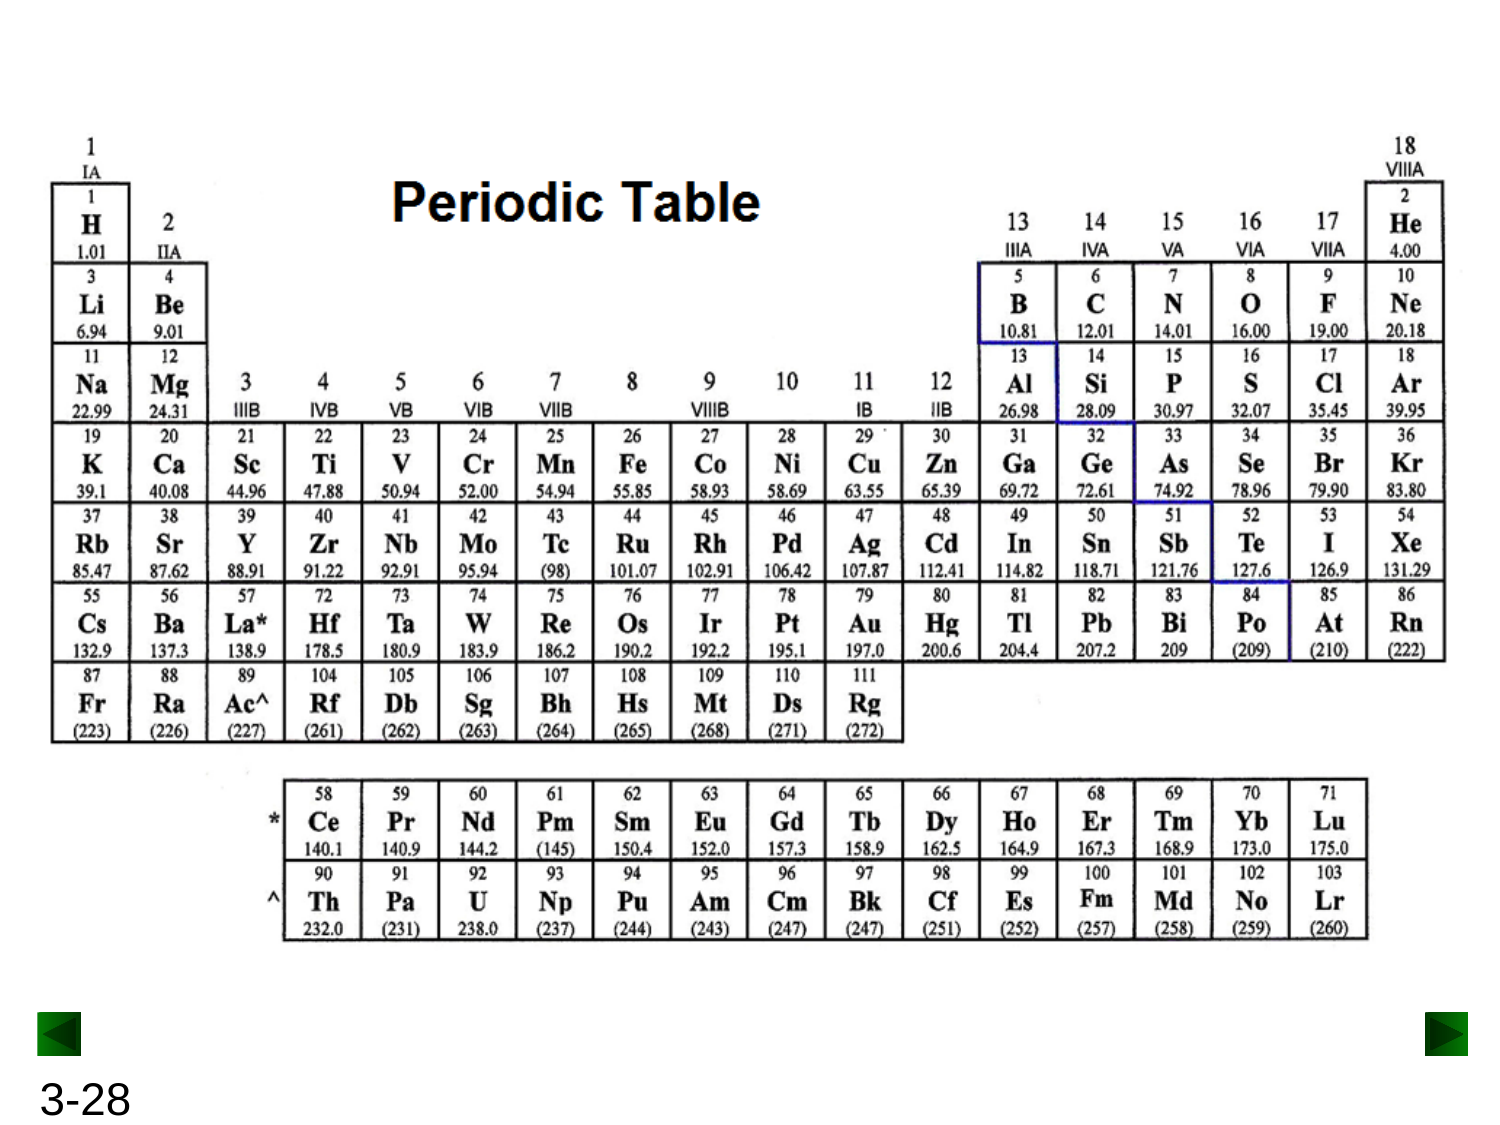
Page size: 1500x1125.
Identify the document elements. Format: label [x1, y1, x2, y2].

picture [28, 131, 1483, 952]
